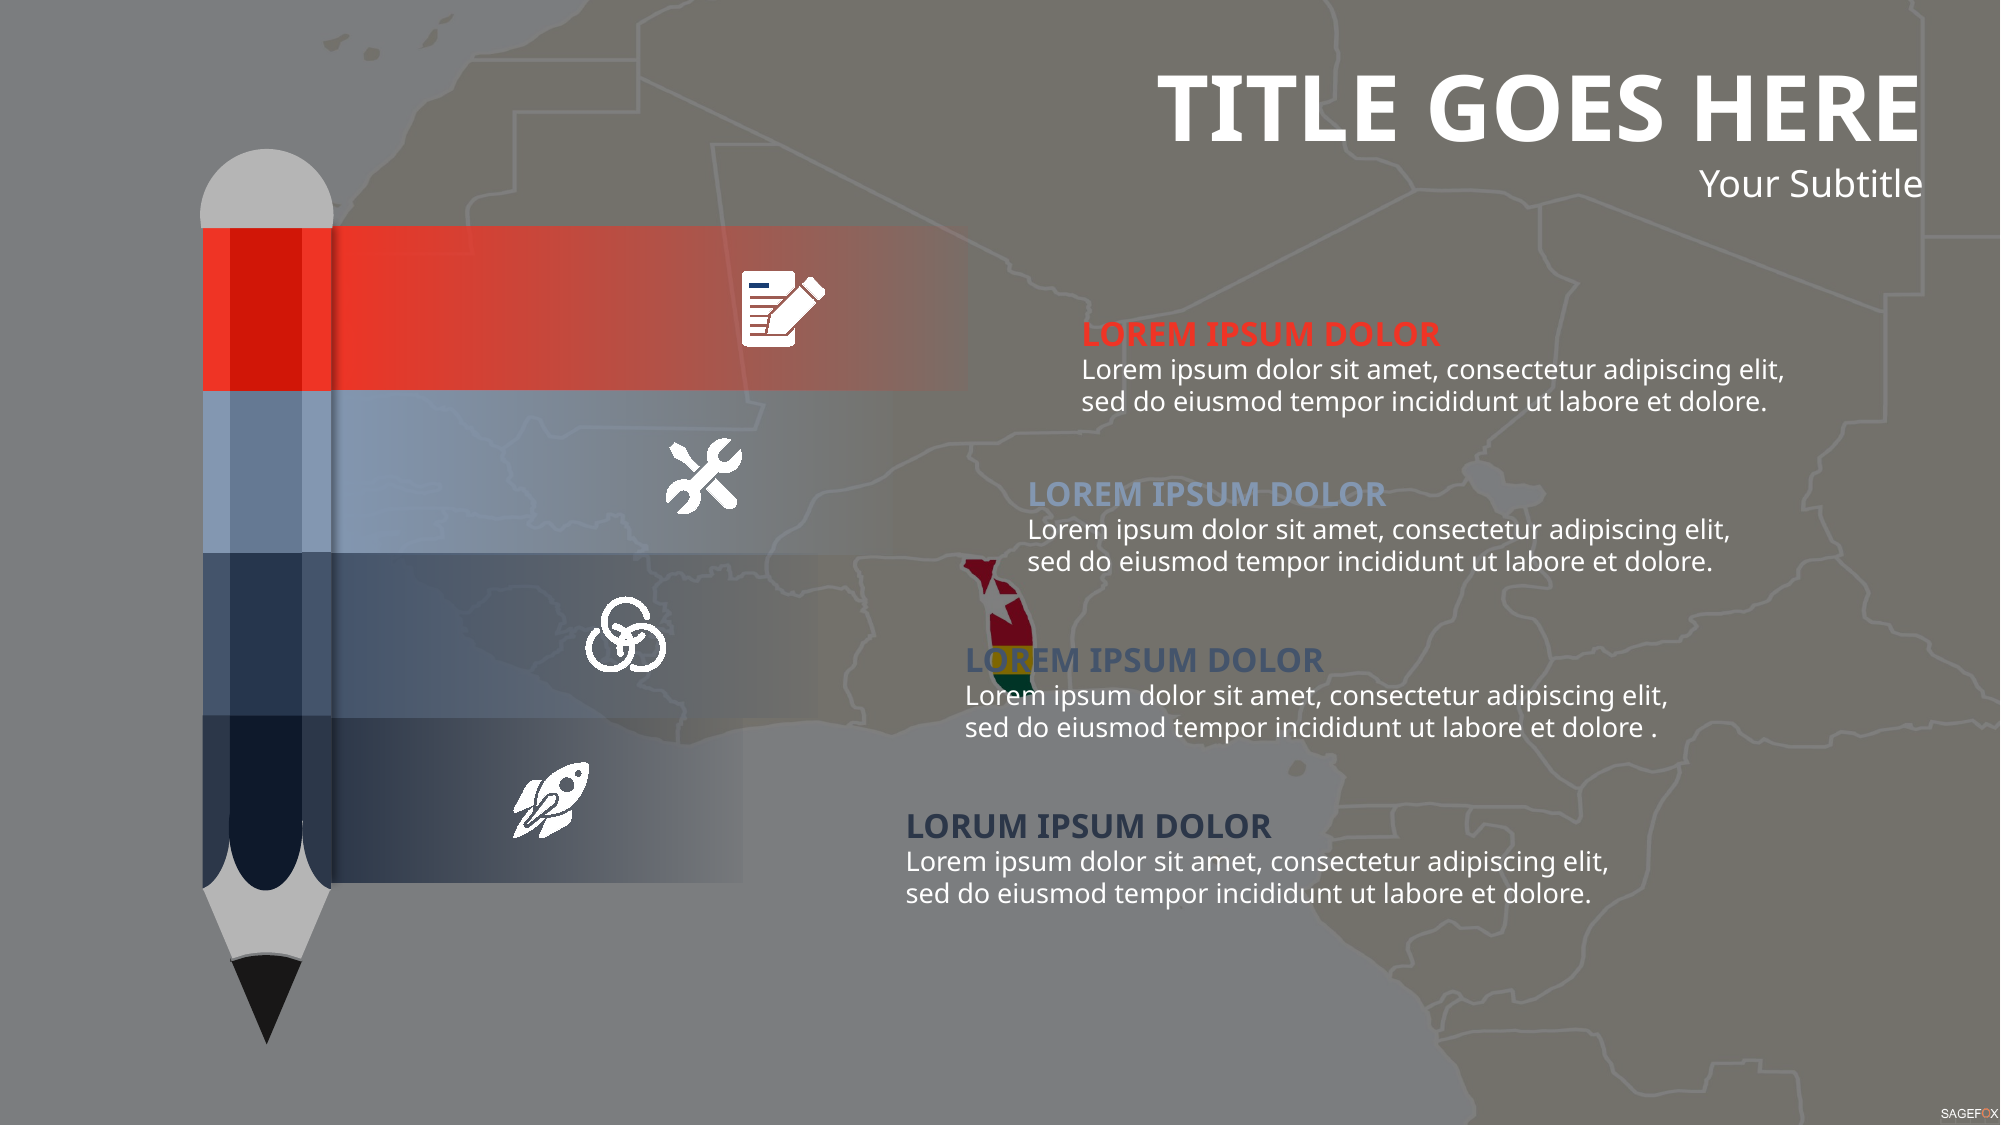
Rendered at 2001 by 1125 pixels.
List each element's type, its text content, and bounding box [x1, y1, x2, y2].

text_box [342, 553, 818, 719]
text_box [890, 797, 1635, 918]
text_box TITLE GOES HERE Your Subtitle [1035, 42, 1939, 212]
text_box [1012, 465, 1757, 586]
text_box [949, 631, 1695, 752]
text_box [341, 717, 743, 883]
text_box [666, 438, 742, 514]
text_box [585, 596, 666, 672]
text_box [513, 762, 589, 838]
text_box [199, 148, 334, 1045]
picture [0, 0, 2001, 1125]
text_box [742, 270, 825, 346]
text_box [342, 390, 893, 556]
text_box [1066, 305, 1811, 426]
text_box [340, 226, 968, 392]
